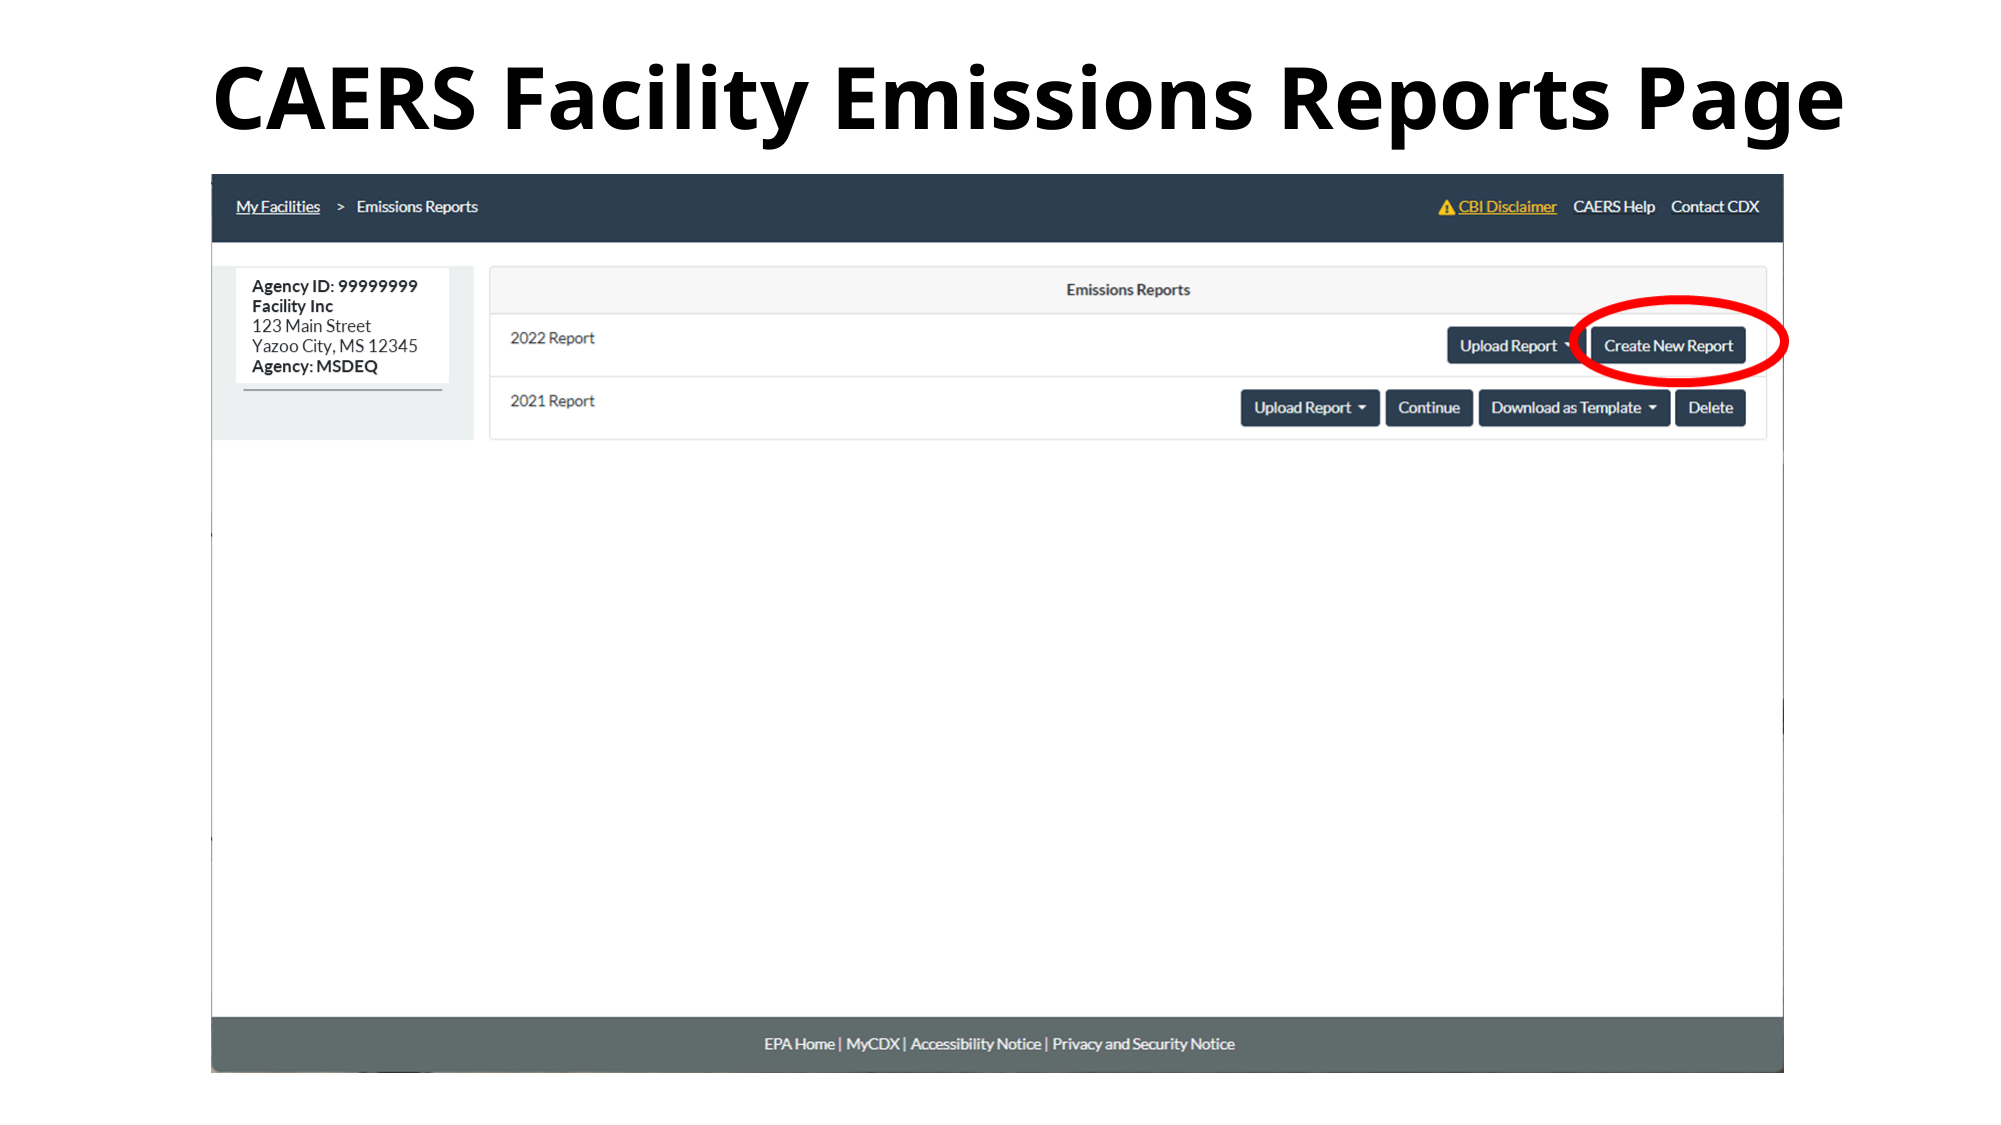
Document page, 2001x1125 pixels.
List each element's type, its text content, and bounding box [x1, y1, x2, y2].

picture [211, 174, 1789, 1073]
title CAERS Facility Emissions Reports Page [196, 24, 1904, 157]
